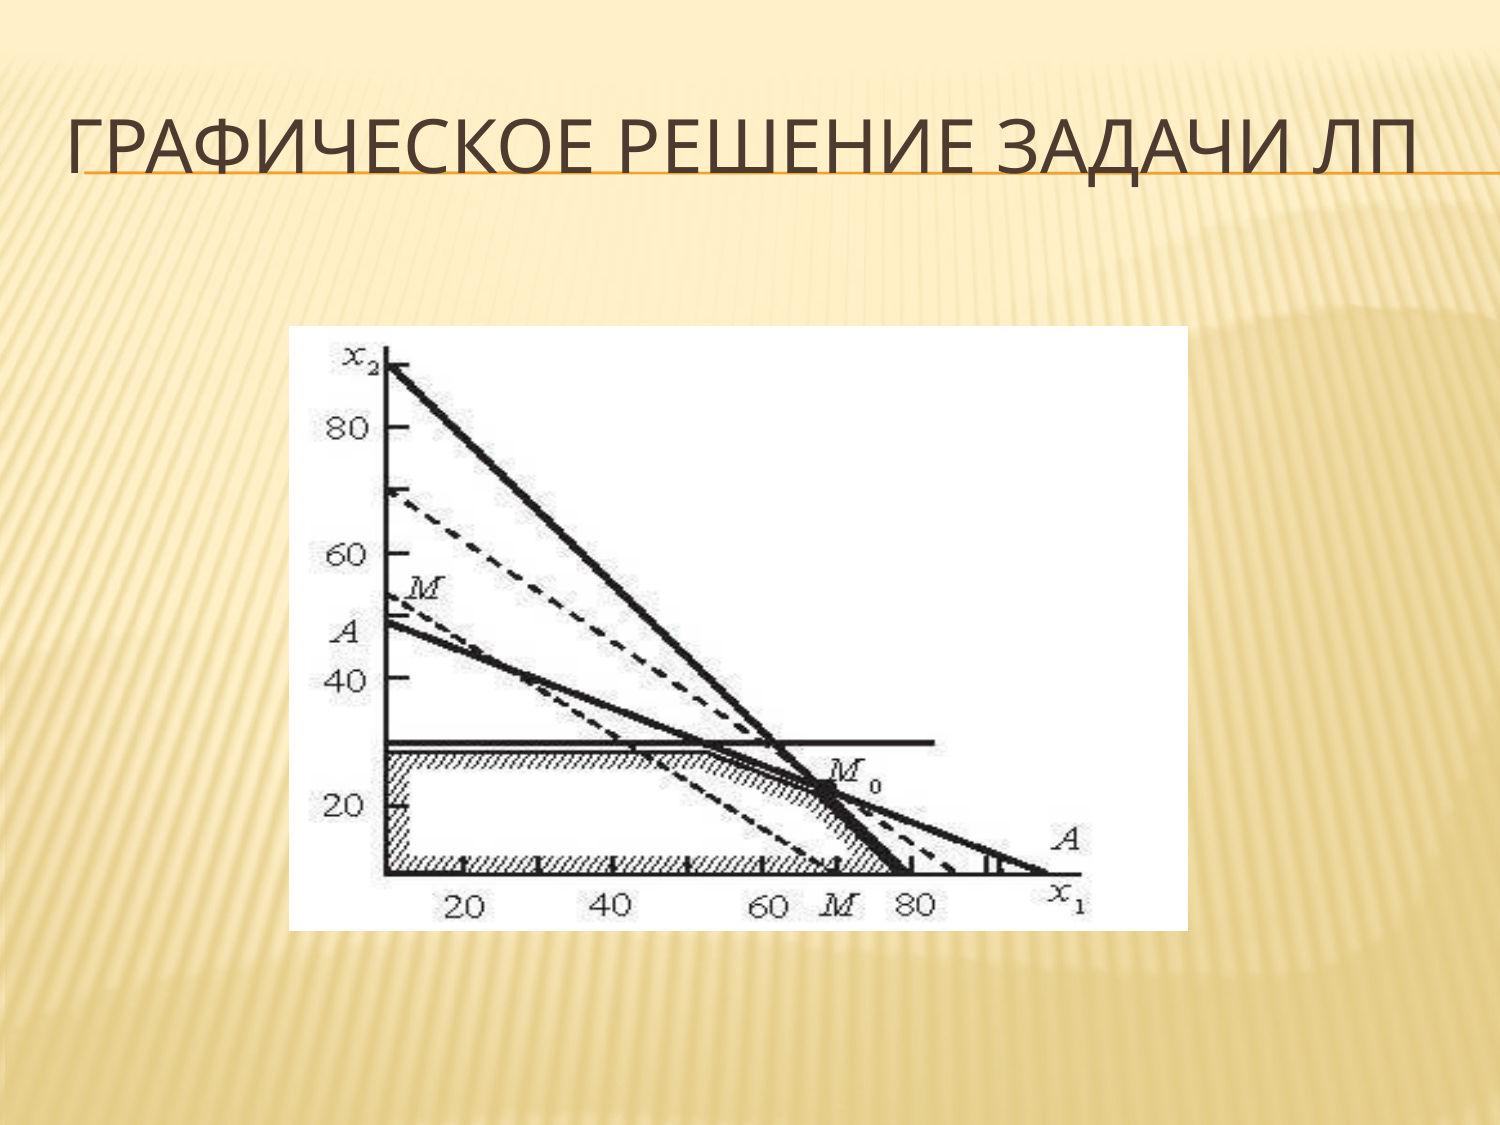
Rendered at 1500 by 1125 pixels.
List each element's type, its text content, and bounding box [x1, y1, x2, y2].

title Графическое решение задачи ЛП [50, 75, 1475, 213]
picture [288, 325, 1188, 931]
